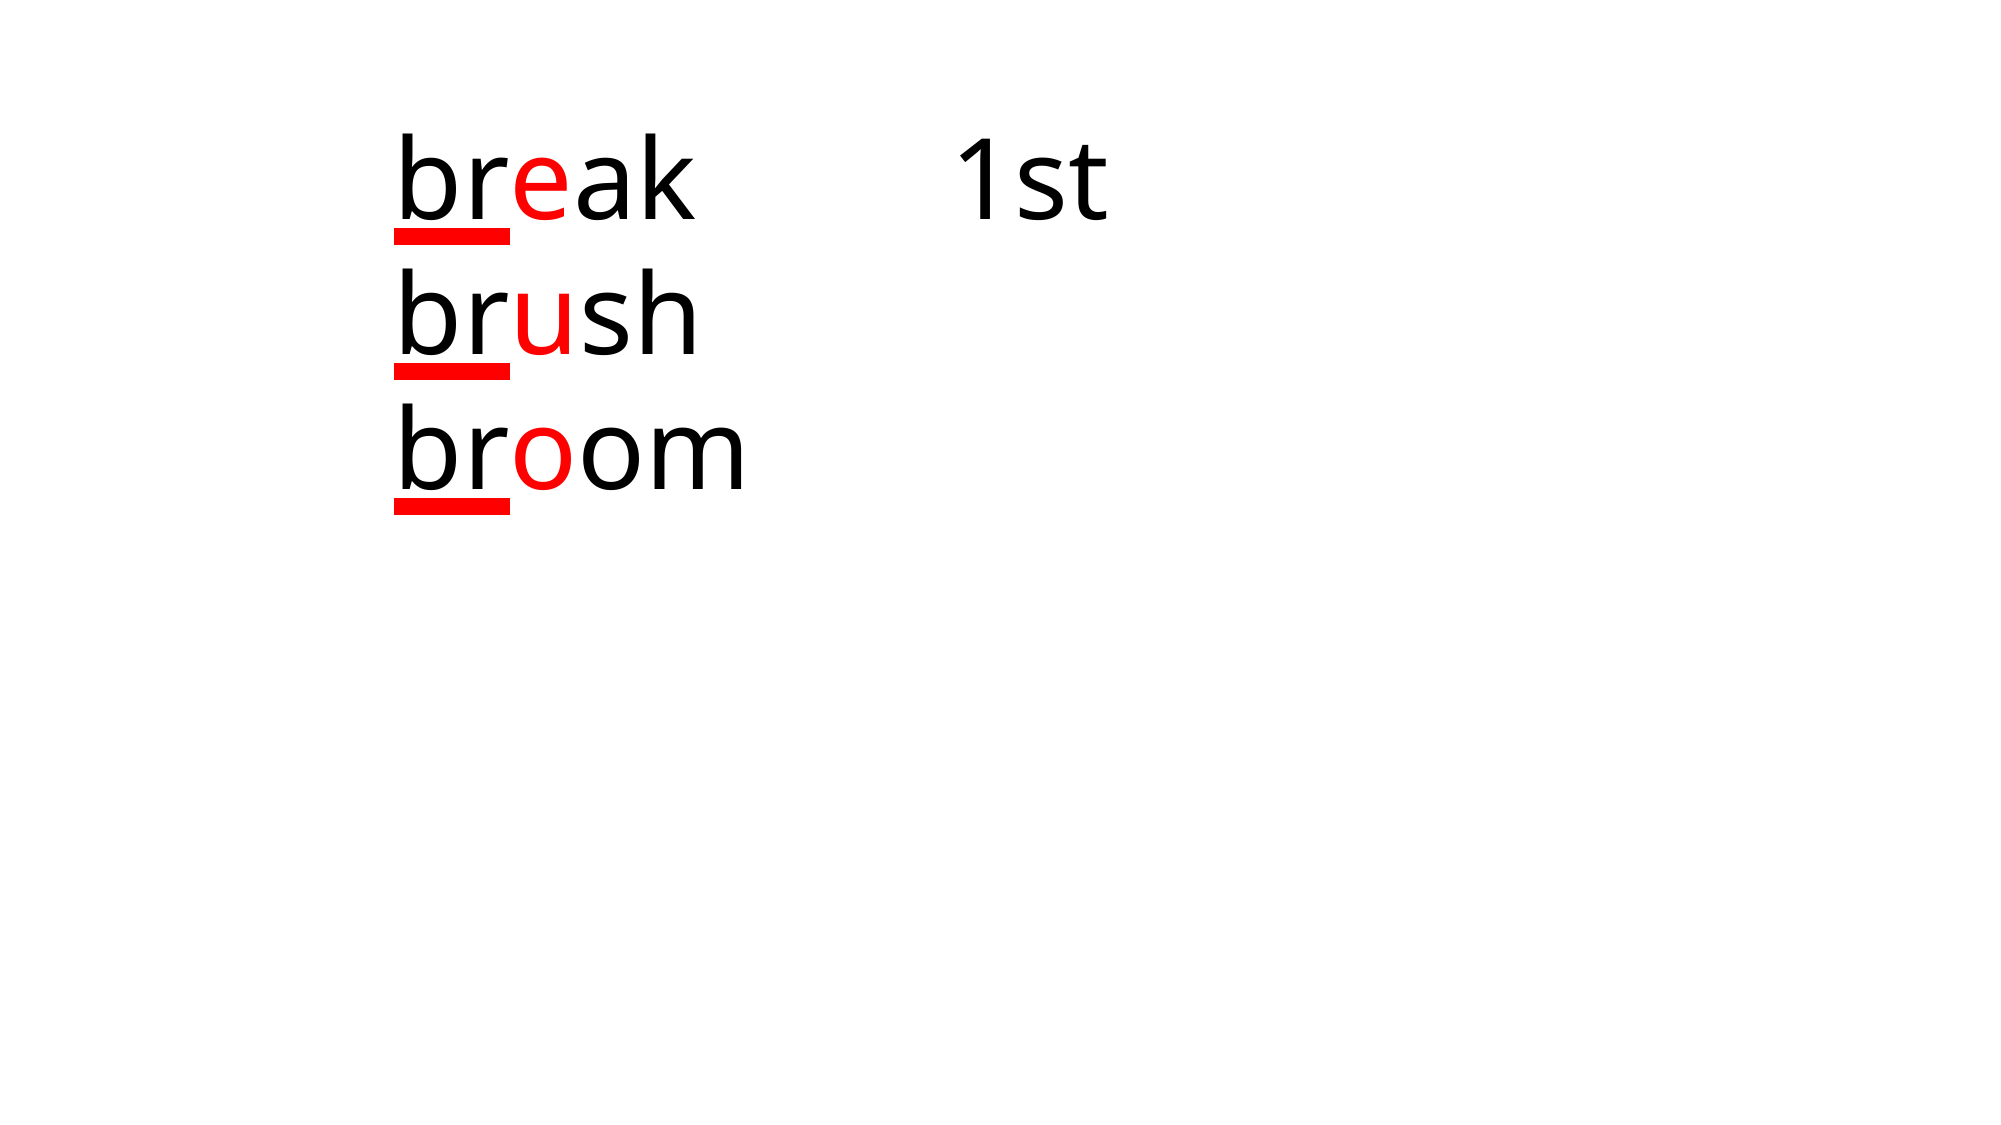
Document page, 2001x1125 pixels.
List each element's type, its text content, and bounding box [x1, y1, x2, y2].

text_box break brush broom [350, 99, 1015, 655]
text_box 1st [906, 99, 1557, 385]
